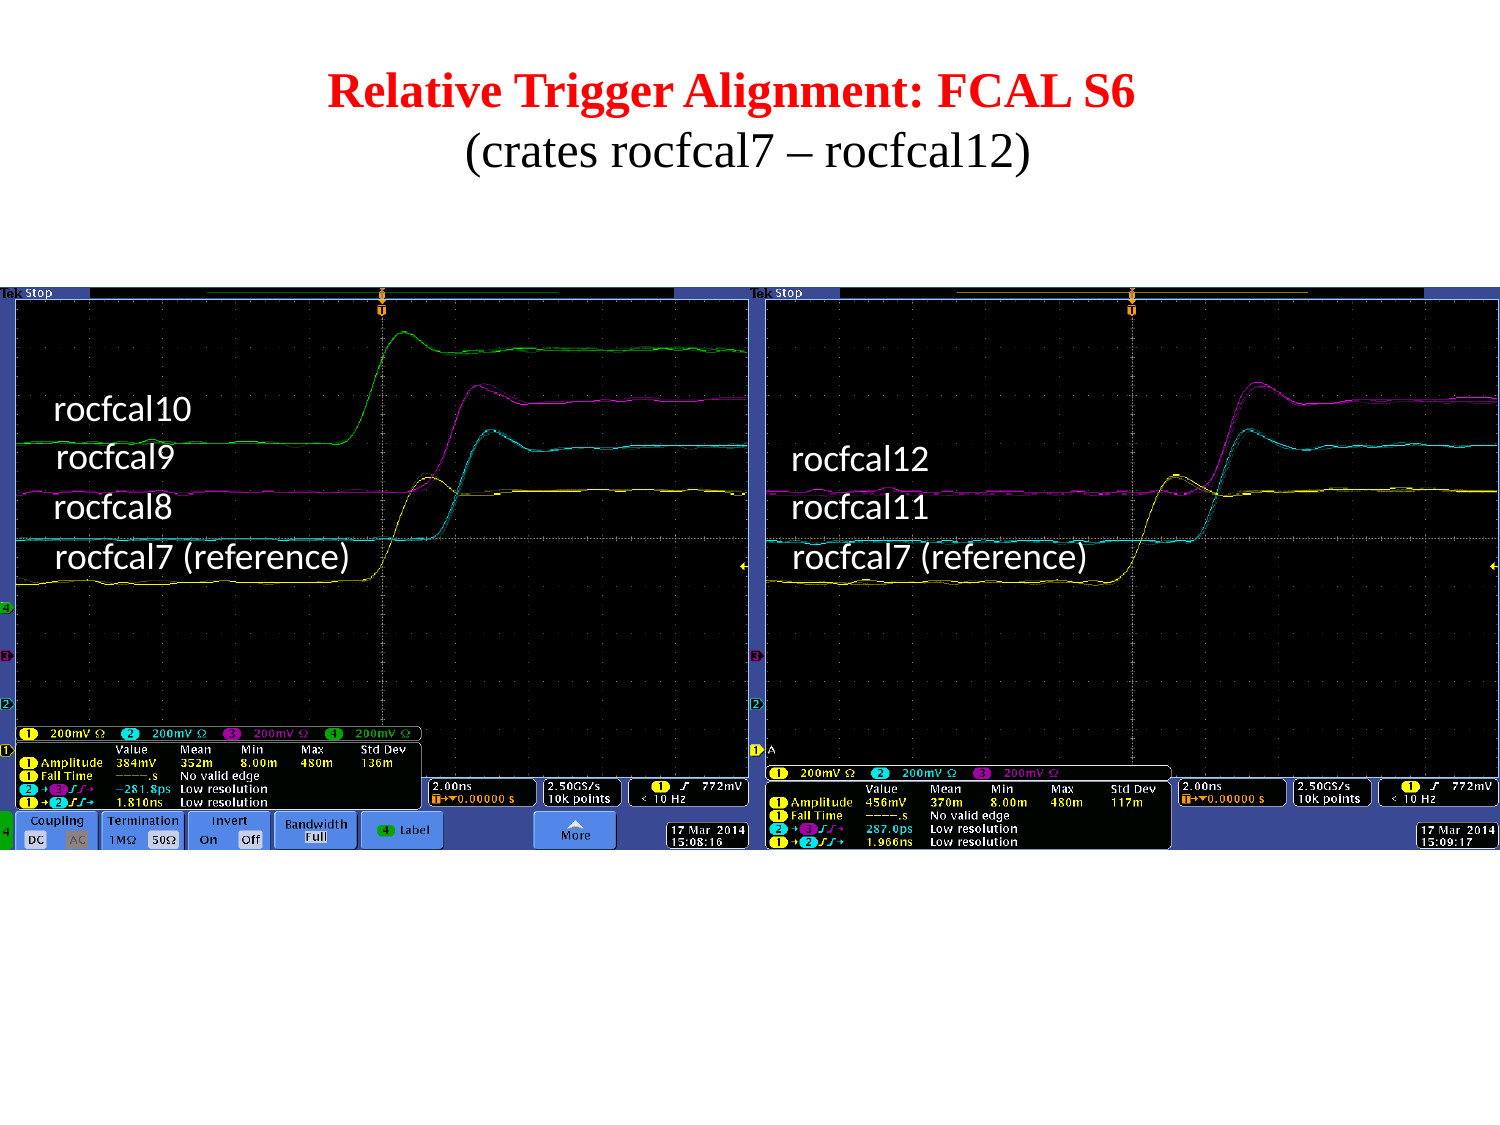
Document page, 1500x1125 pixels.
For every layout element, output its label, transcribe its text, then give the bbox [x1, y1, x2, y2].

picture [0, 287, 1500, 851]
text_box Relative Trigger Alignment: FCAL S6 (crates rocfcal7 – rocfcal12) [312, 49, 1188, 185]
